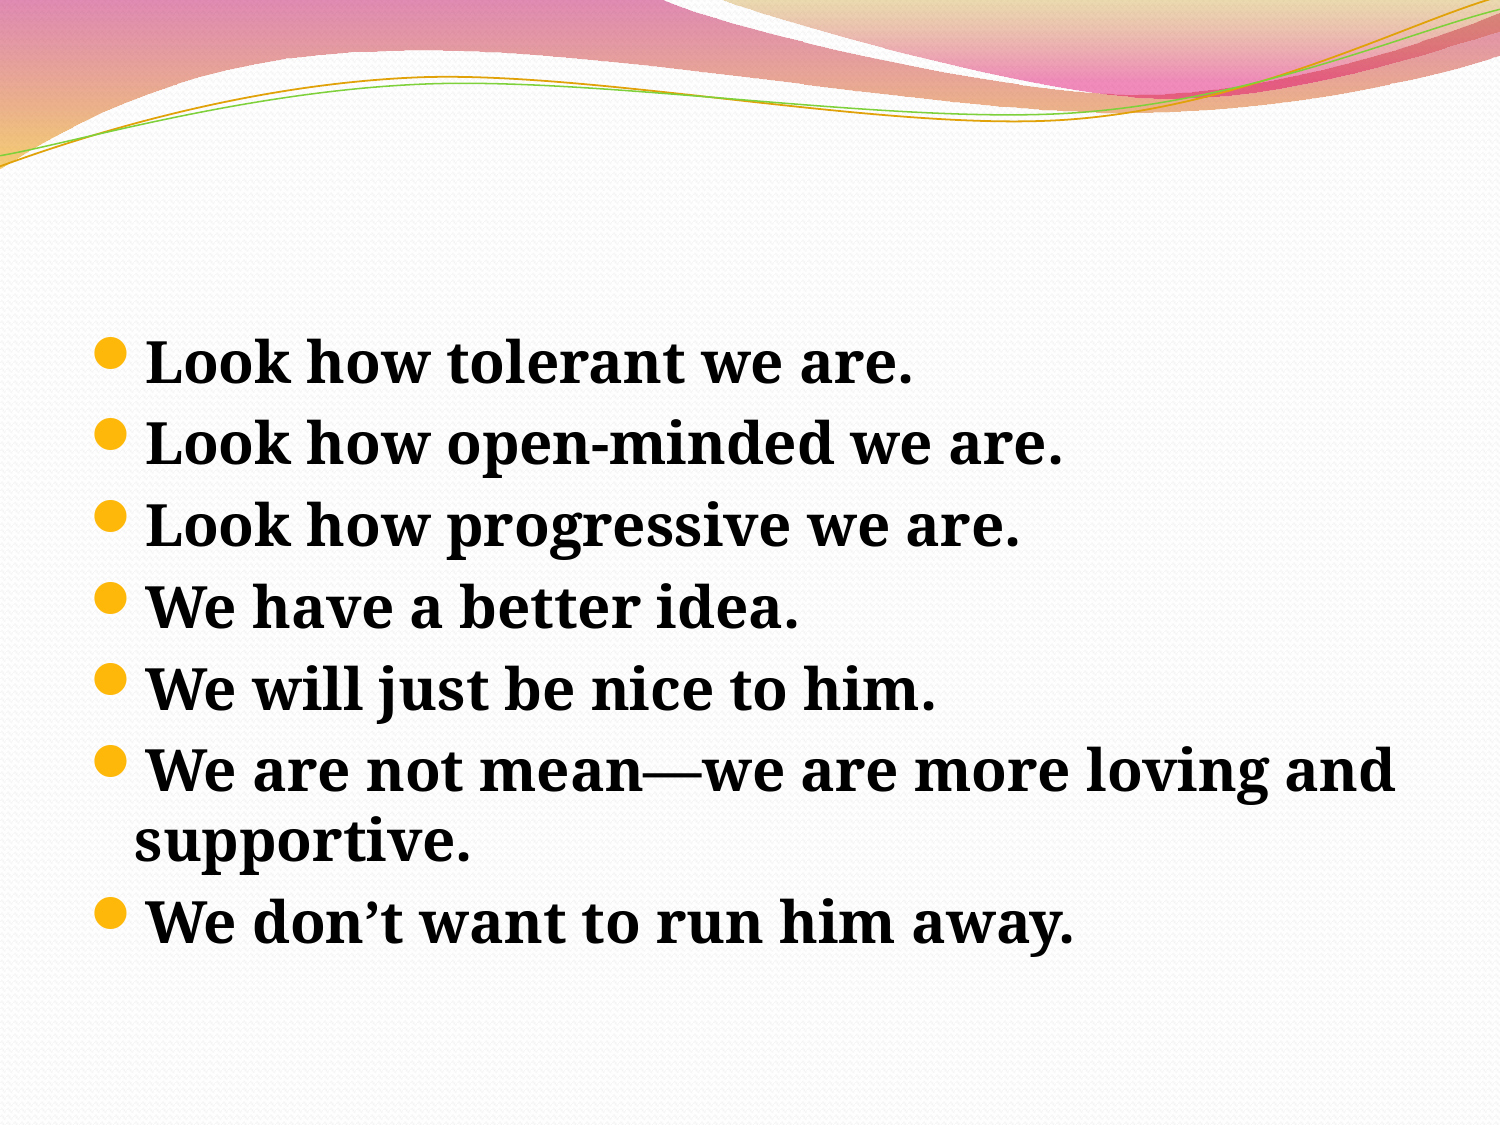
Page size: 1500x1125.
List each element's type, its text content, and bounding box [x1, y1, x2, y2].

list Look how tolerant we are. Look how open-minded we are. Look how progressive we are. We have a better idea. We will just be nice to him. We are not mean—we are more loving and supportive. We don’t want to run him away. [75, 317, 1425, 1038]
